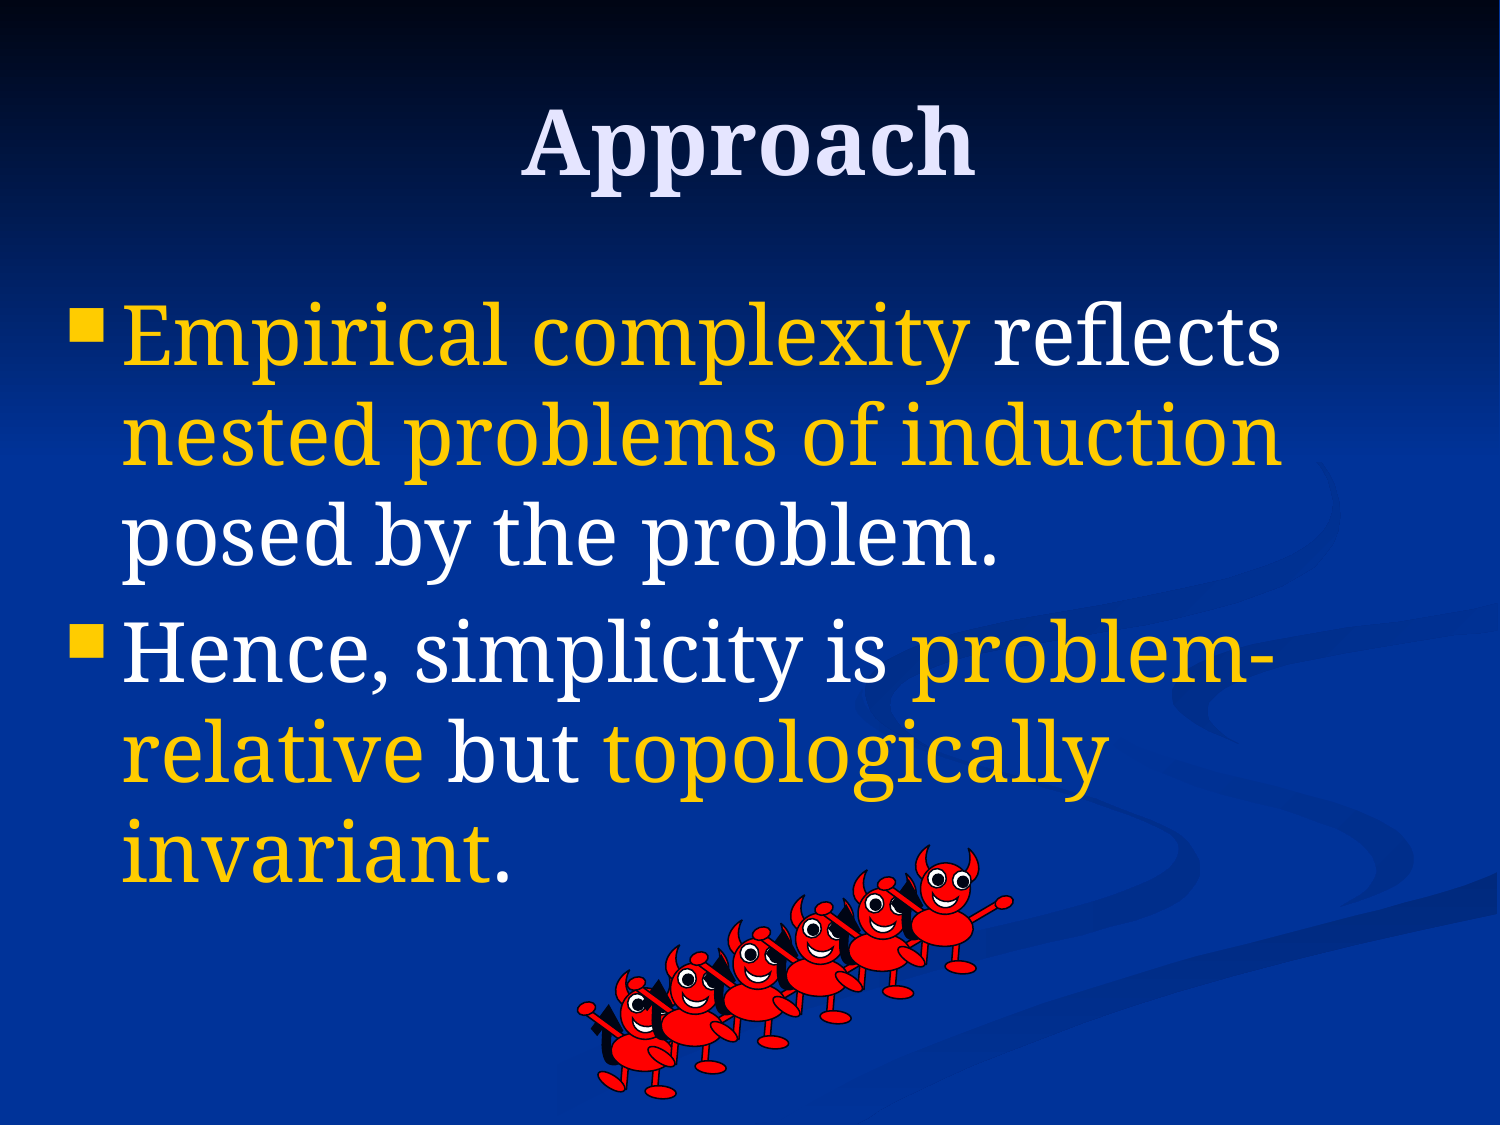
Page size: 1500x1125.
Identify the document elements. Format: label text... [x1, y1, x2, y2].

text_box Empirical complexity reflects nested problems of induction posed by the problem. Hence, simplicity is problem-relative but topologically invariant. [50, 274, 1438, 1018]
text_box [874, 849, 1013, 973]
title Approach [74, 44, 1426, 233]
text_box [624, 949, 763, 1073]
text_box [574, 974, 713, 1098]
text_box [812, 874, 951, 998]
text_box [687, 924, 826, 1048]
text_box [749, 899, 888, 1023]
